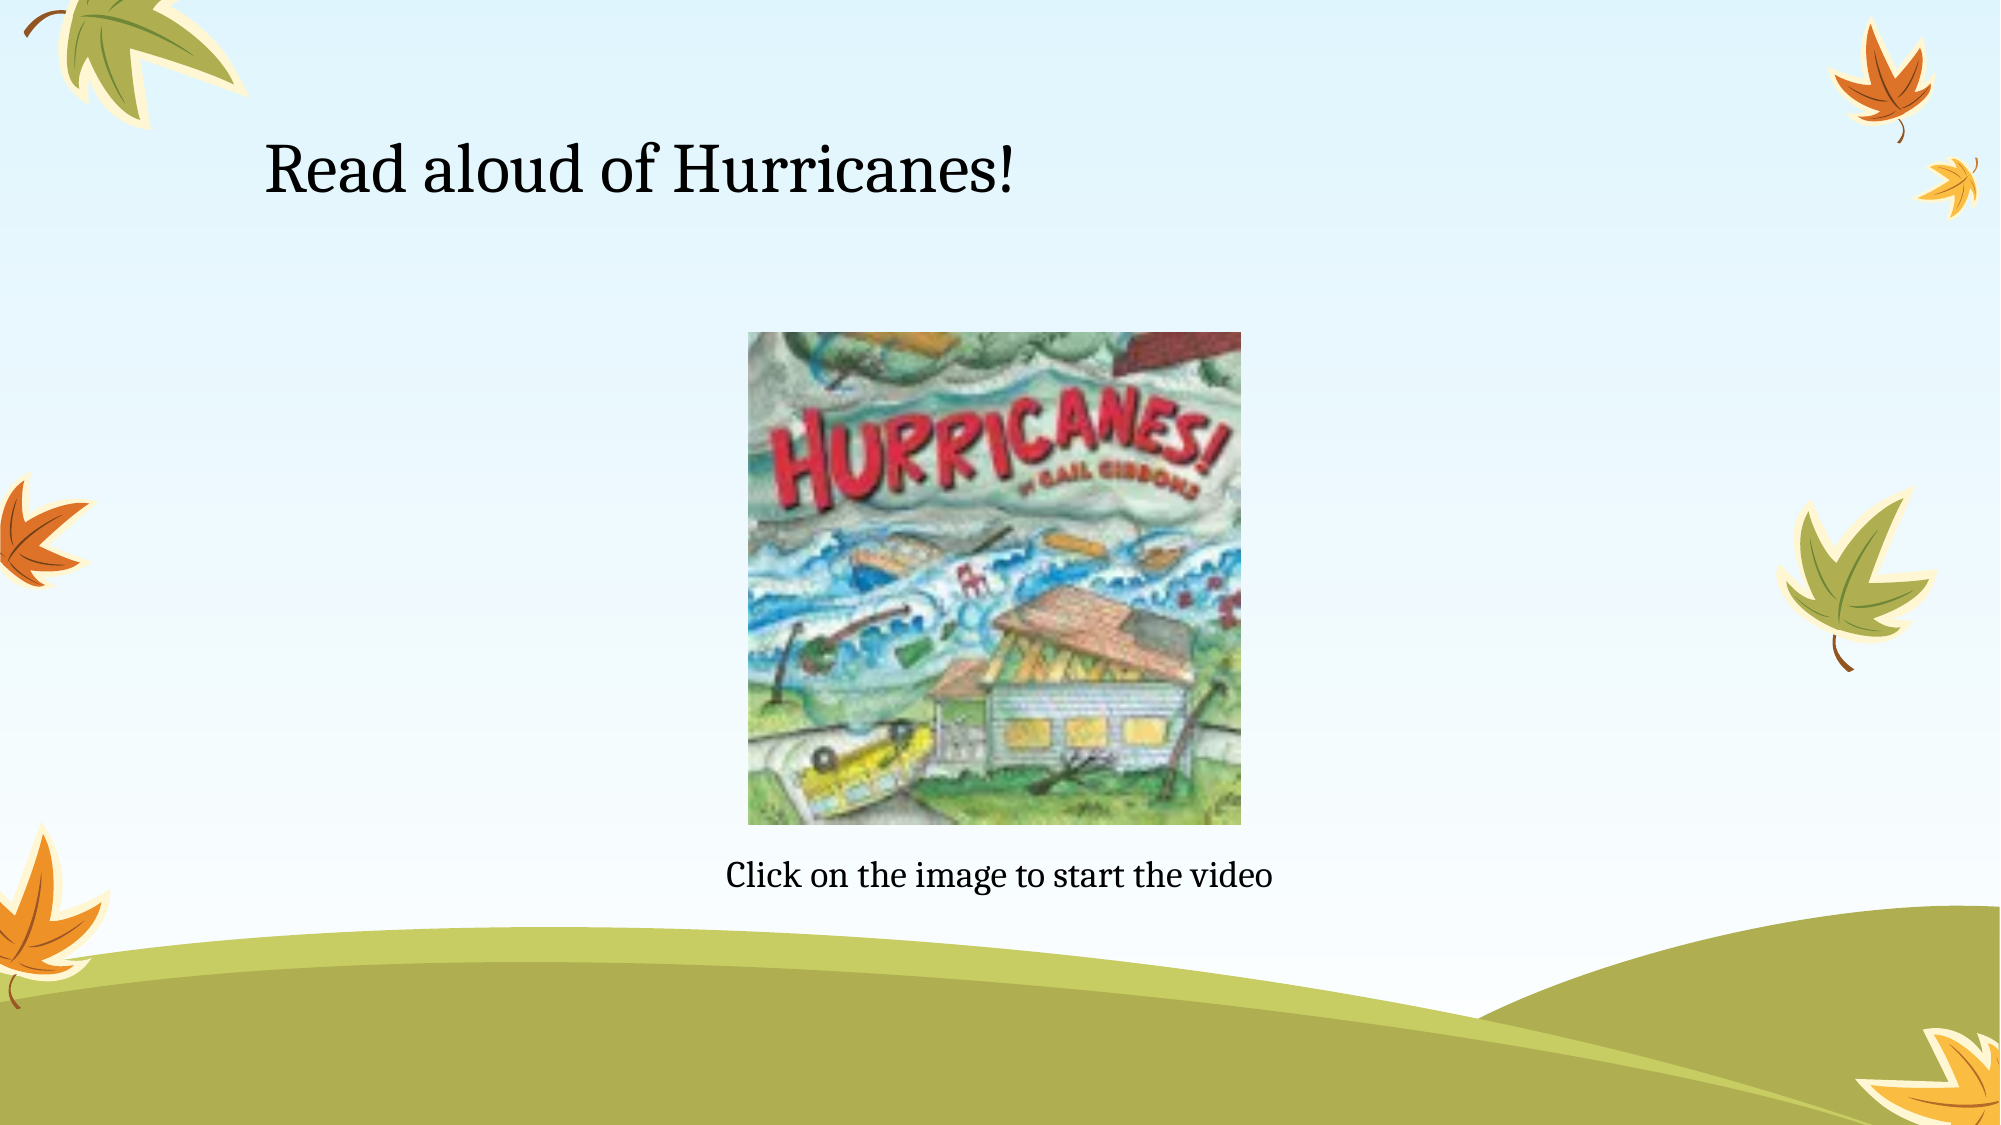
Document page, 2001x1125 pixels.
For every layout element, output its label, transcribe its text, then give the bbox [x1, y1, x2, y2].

text_box Click on the image to start the video [711, 842, 1289, 903]
title Read aloud of Hurricanes! [249, 12, 1749, 216]
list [748, 332, 1241, 825]
